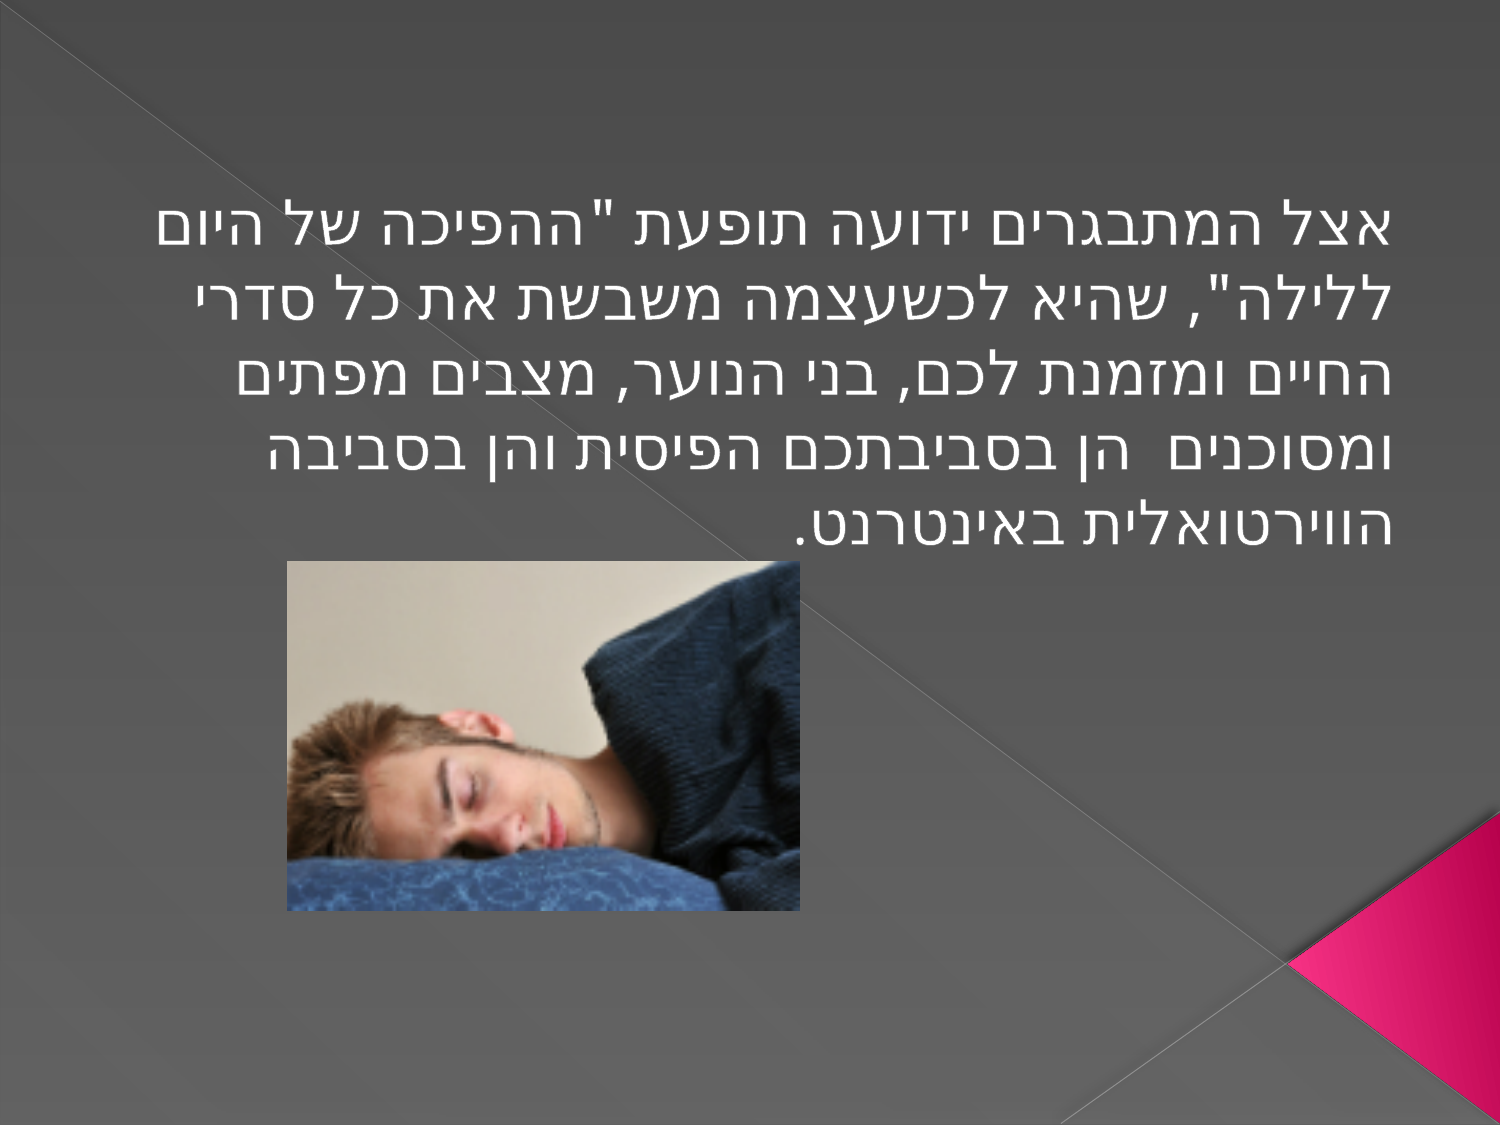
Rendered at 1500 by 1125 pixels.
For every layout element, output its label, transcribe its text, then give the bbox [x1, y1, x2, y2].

picture [287, 560, 801, 911]
subtitle אצל המתבגרים ידועה תופעת "ההפיכה של היום ללילה", שהיא לכשעצמה משבשת את כל סדרי החיים ומזמנת לכם, בני הנוער, מצבים מפתים ומסוכנים הן בסביבתכם הפיסית והן בסביבה הווירטואלית באינטרנט. [88, 174, 1412, 657]
